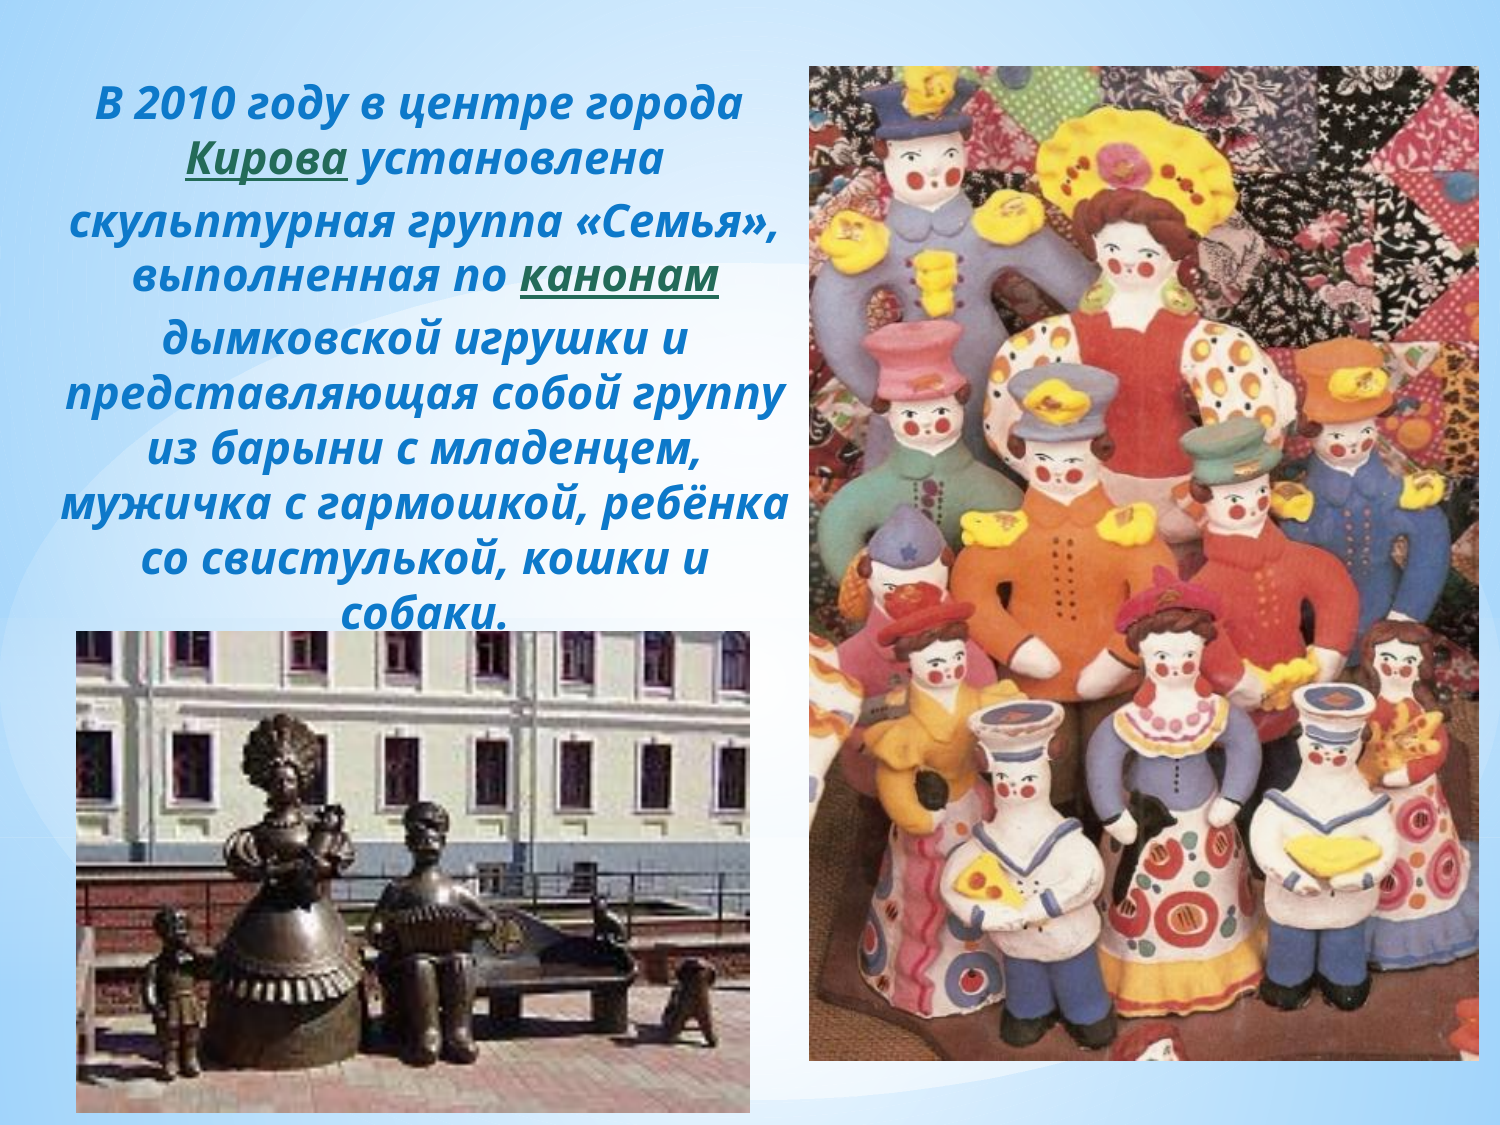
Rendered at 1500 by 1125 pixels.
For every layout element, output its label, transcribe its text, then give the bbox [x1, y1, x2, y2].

picture [76, 630, 751, 1114]
text_box В 2010 году в центре города Кирова установлена скульптурная группа «Семья», выполненная по канонам дымковской игрушки и представляющая собой группу из барыни с младенцем, мужичка с гармошкой, ребёнка со свистулькой, кошки и собаки. [41, 66, 805, 646]
picture [808, 66, 1480, 1061]
